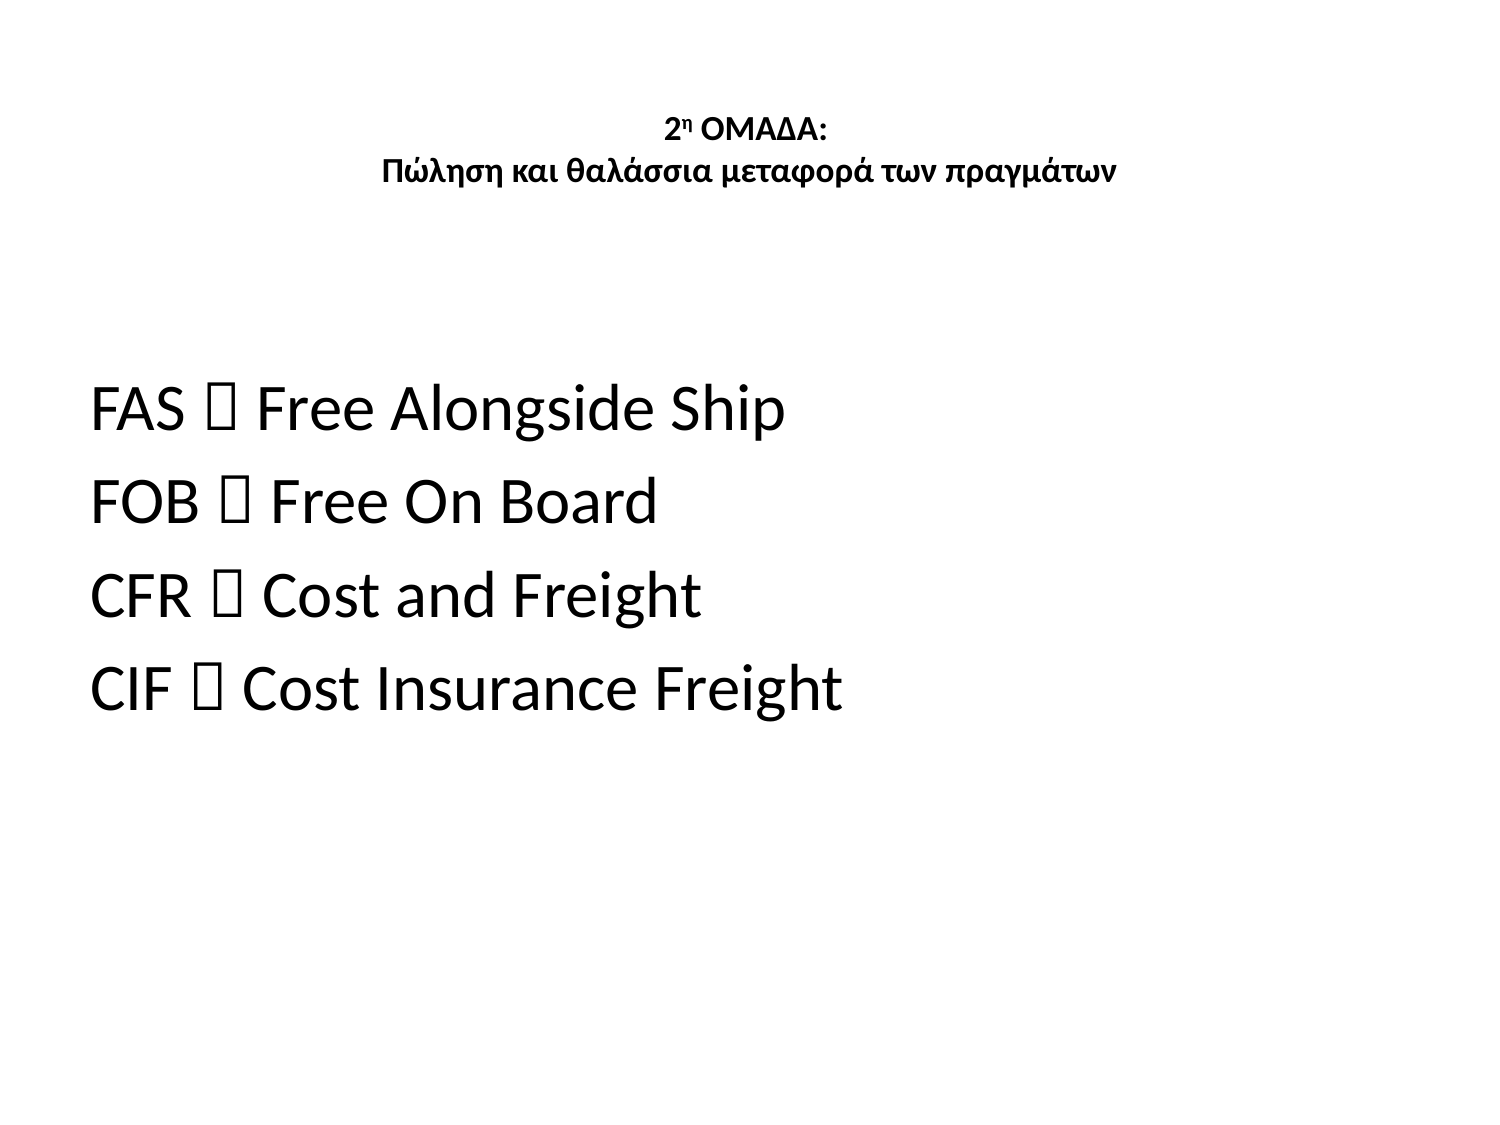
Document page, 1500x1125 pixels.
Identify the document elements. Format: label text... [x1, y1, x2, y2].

list FAS  Free Alongside Ship FOB  Free On Board CFR  Cost and Freight CIF  Cost Insurance Freight [75, 262, 1425, 1005]
title 2η ΟΜΑΔΑ: Πώληση και θαλάσσια μεταφορά των πραγμάτων [75, 45, 1425, 250]
